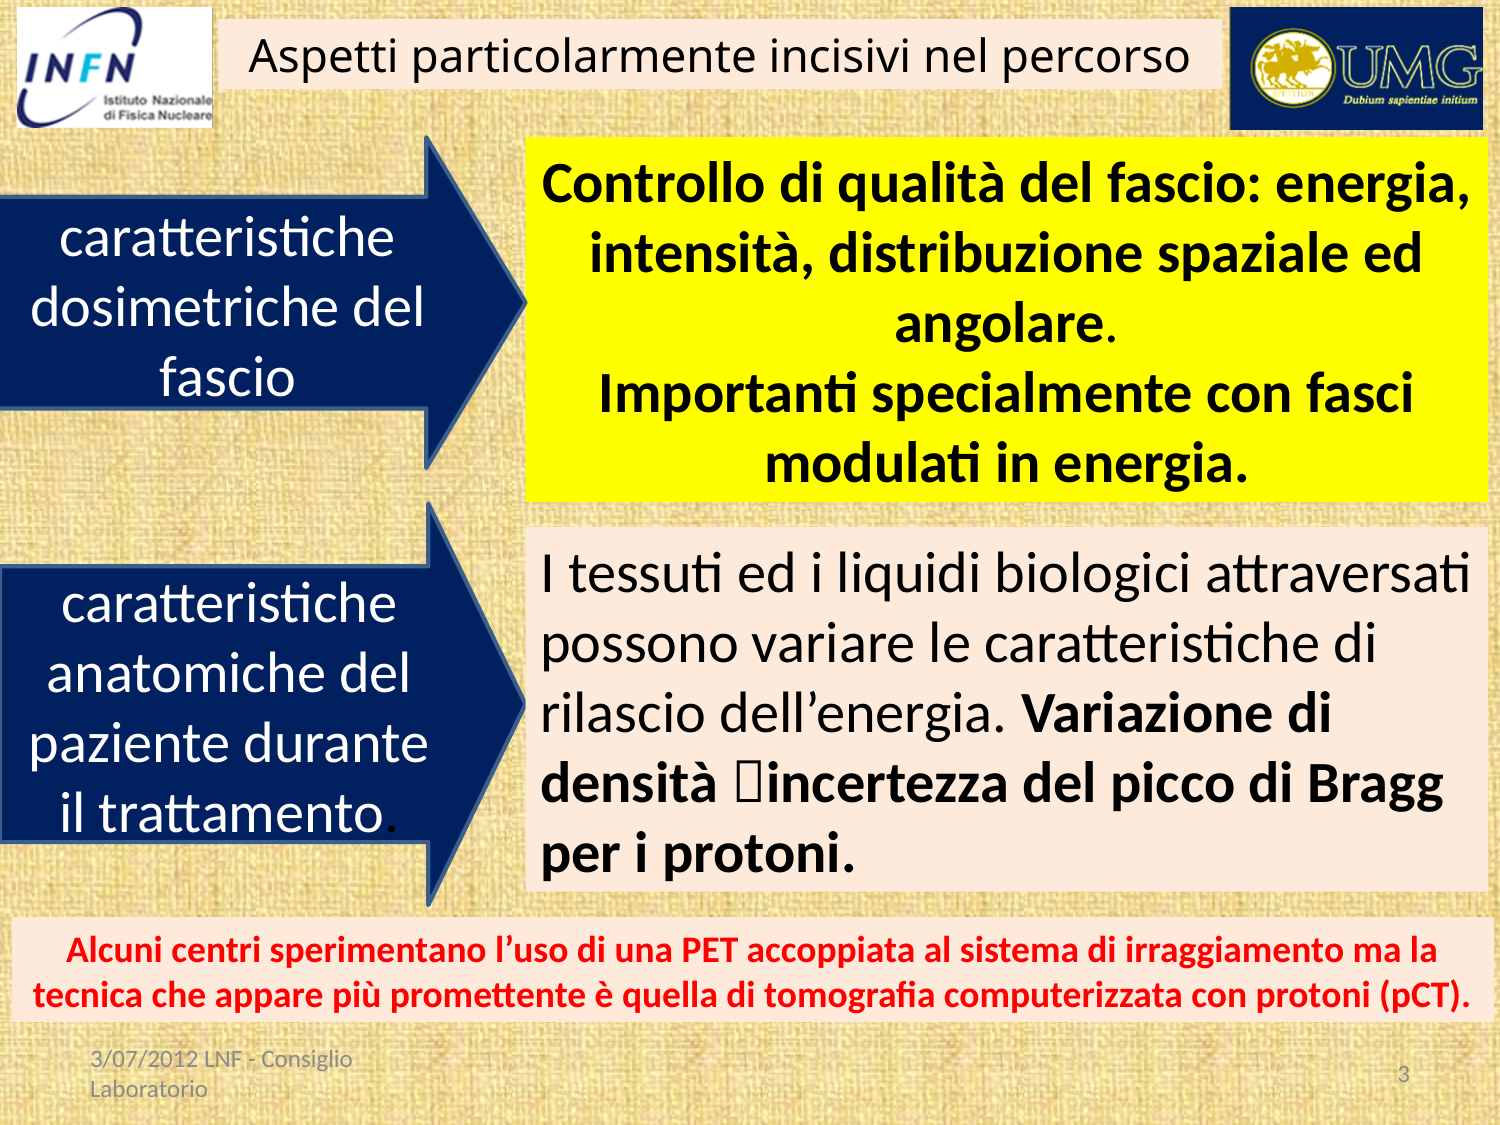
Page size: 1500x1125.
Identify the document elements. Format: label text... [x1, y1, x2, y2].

text_box Controllo di qualità del fascio: energia, intensità, distribuzione spaziale ed angolare. Importanti specialmente con fasci modulati in energia. [525, 137, 1489, 502]
text_box Aspetti particolarmente incisivi nel percorso [218, 19, 1223, 89]
text_box caratteristiche anatomiche del paziente durante il trattamento. [0, 501, 525, 908]
slide_number 3 [1210, 1042, 1425, 1103]
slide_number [75, 1042, 425, 1103]
picture [0, 0, 1500, 1125]
text_box I tessuti ed i liquidi biologici attraversati possono variare le caratteristiche di rilascio dell’energia. Variazione di densità incertezza del picco di Bragg per i protoni. [525, 527, 1489, 892]
text_box Alcuni centri sperimentano l’uso di una PET accoppiata al sistema di irraggiamento ma la tecnica che appare più promettente è quella di tomografia computerizzata con protoni (pCT). [11, 917, 1495, 1022]
text_box caratteristiche dosimetriche del fascio [0, 135, 528, 471]
